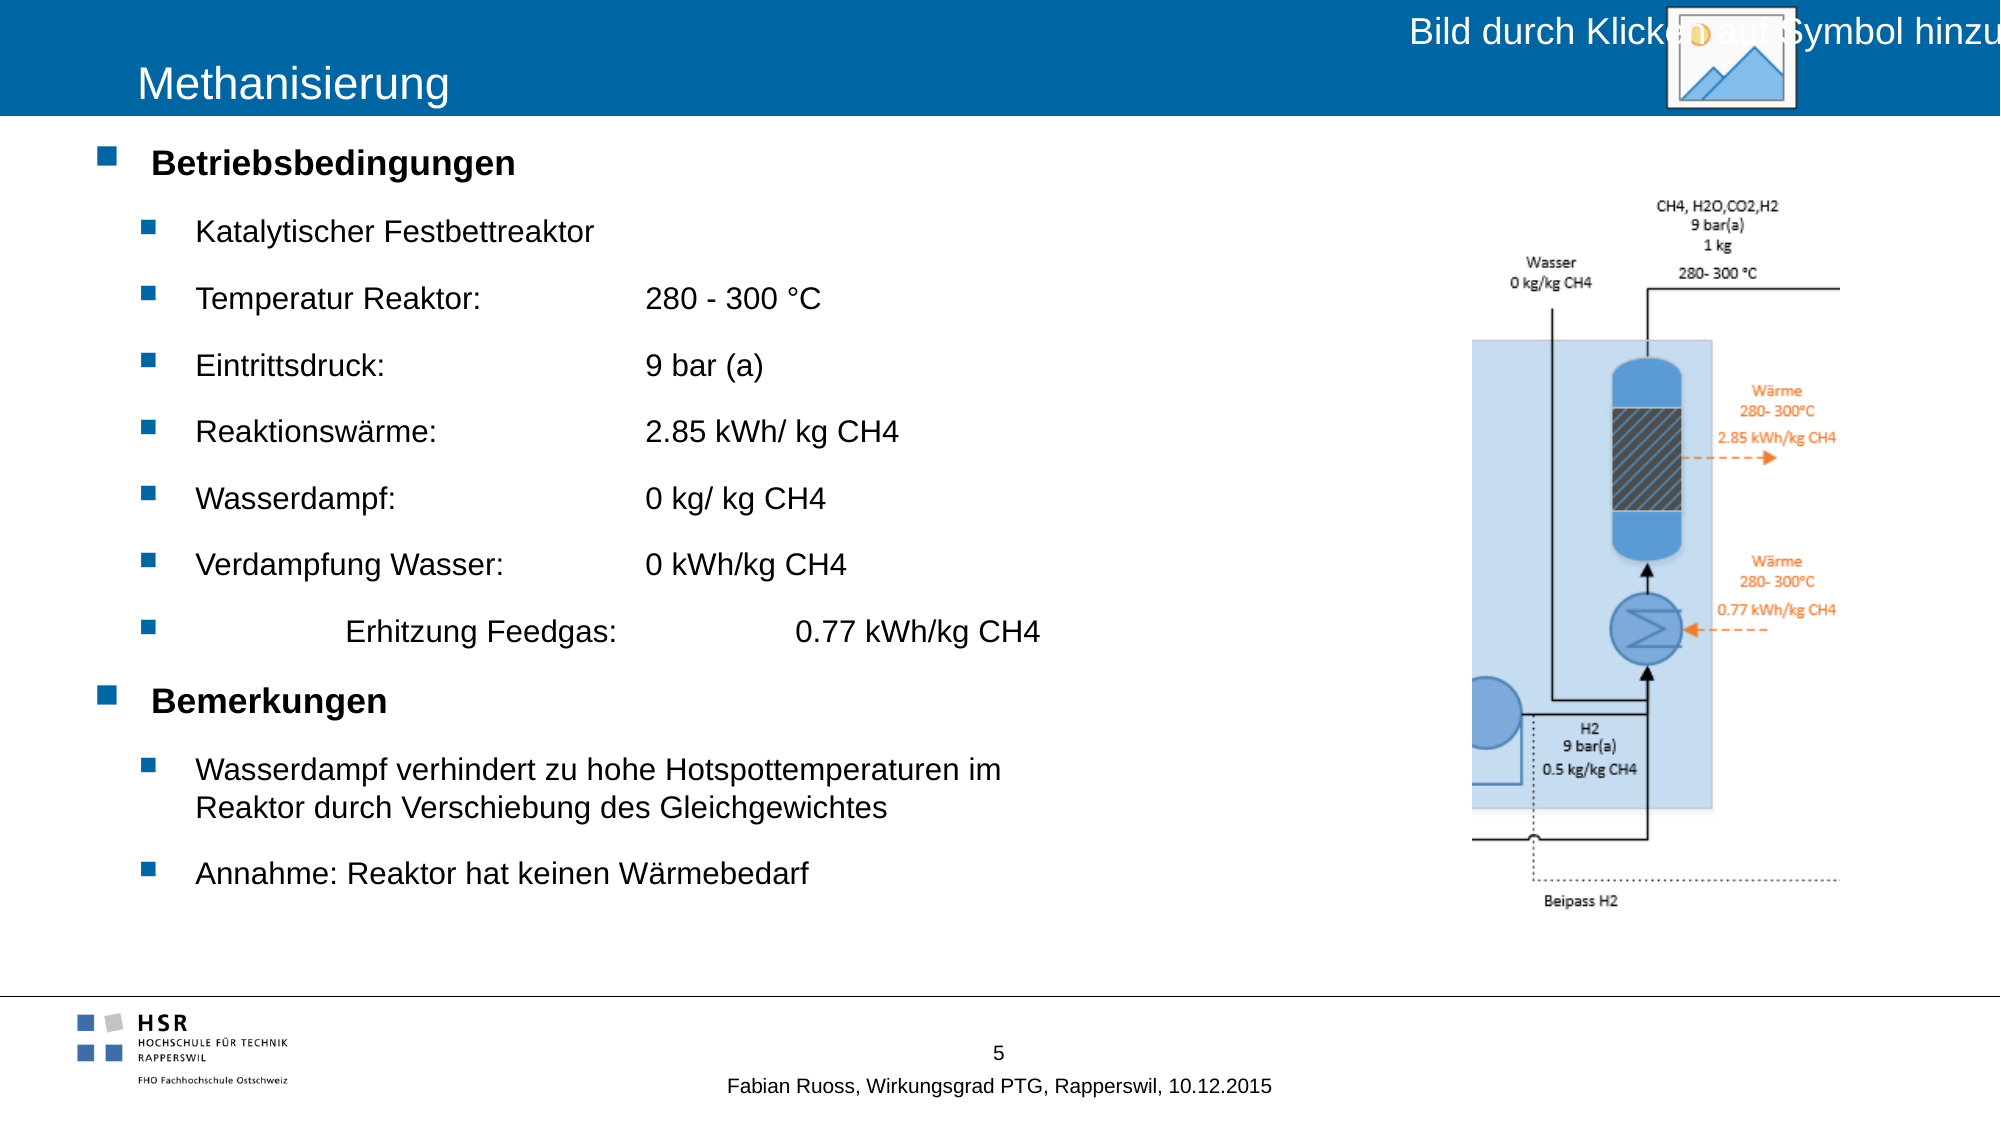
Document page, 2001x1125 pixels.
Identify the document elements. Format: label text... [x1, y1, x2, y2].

picture [1413, 167, 1841, 941]
title Methanisierung [0, 0, 1460, 116]
slide_number 5 [551, 1042, 1447, 1062]
text_box Betriebsbedingungen Katalytischer Festbettreaktor Temperatur Reaktor: 280 - 300 °C Eintrittsdruck: 9 bar (a) Reaktionswärme: 2.85 kWh/ kg CH4 Wasserdampf: 0 kg/ kg CH4 Verdampfung Wasser: 0 kWh/kg CH4 Erhitzung Feedgas: 0.77 kWh/kg CH4 Bemerkungen Wasserdampf verhindert zu hohe Hotspottemperaturen im Reaktor durch Verschiebung des Gleichgewichtes Annahme: Reaktor hat keinen Wärmebedarf [36, 132, 1100, 976]
text_box [78, 191, 1201, 983]
picture [35, 1001, 300, 1096]
footer Fabian Ruoss, Wirkungsgrad PTG, Rapperswil, 10.12.2015 [549, 1064, 1450, 1106]
picture [1462, 0, 2000, 117]
